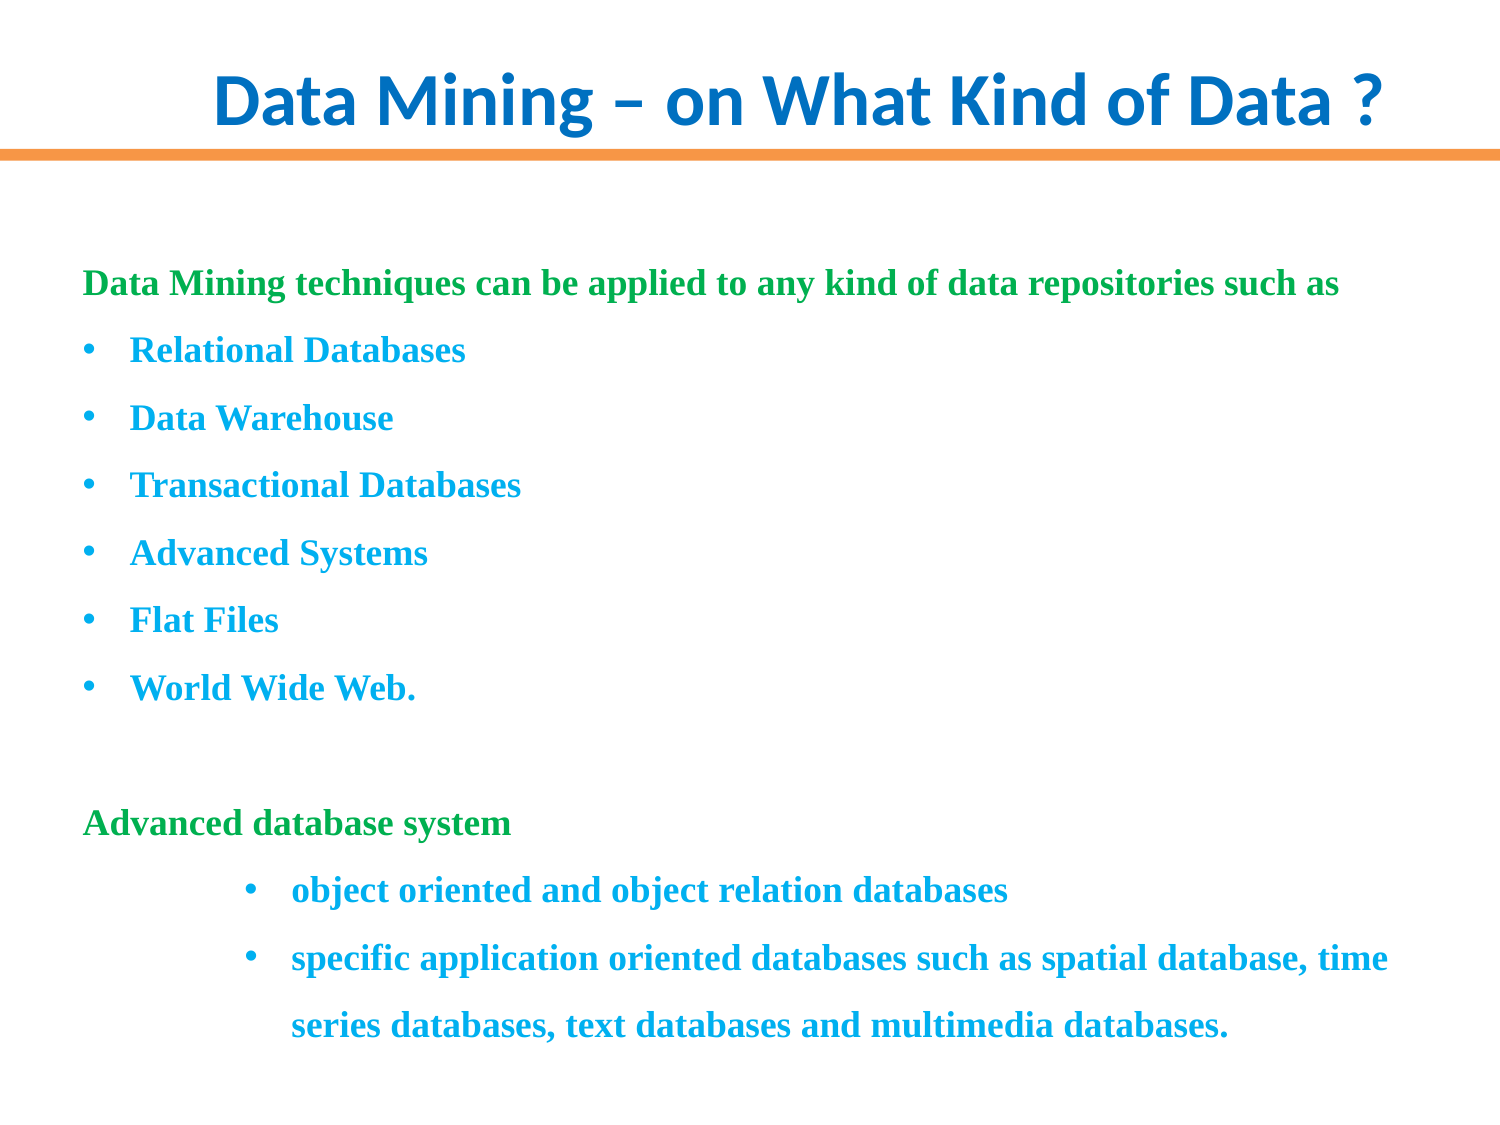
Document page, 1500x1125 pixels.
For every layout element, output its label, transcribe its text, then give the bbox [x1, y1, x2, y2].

text_box [0, 147, 1500, 163]
text_box Data Mining – on What Kind of Data ? [198, 42, 1401, 148]
text_box Data Mining techniques can be applied to any kind of data repositories such as Relational Databases Data Warehouse Transactional Databases Advanced Systems Flat Files World Wide Web. Advanced database system object oriented and object relation databases specific application oriented databases such as spatial database, time series databases, text databases and multimedia databases. [67, 228, 1433, 1053]
